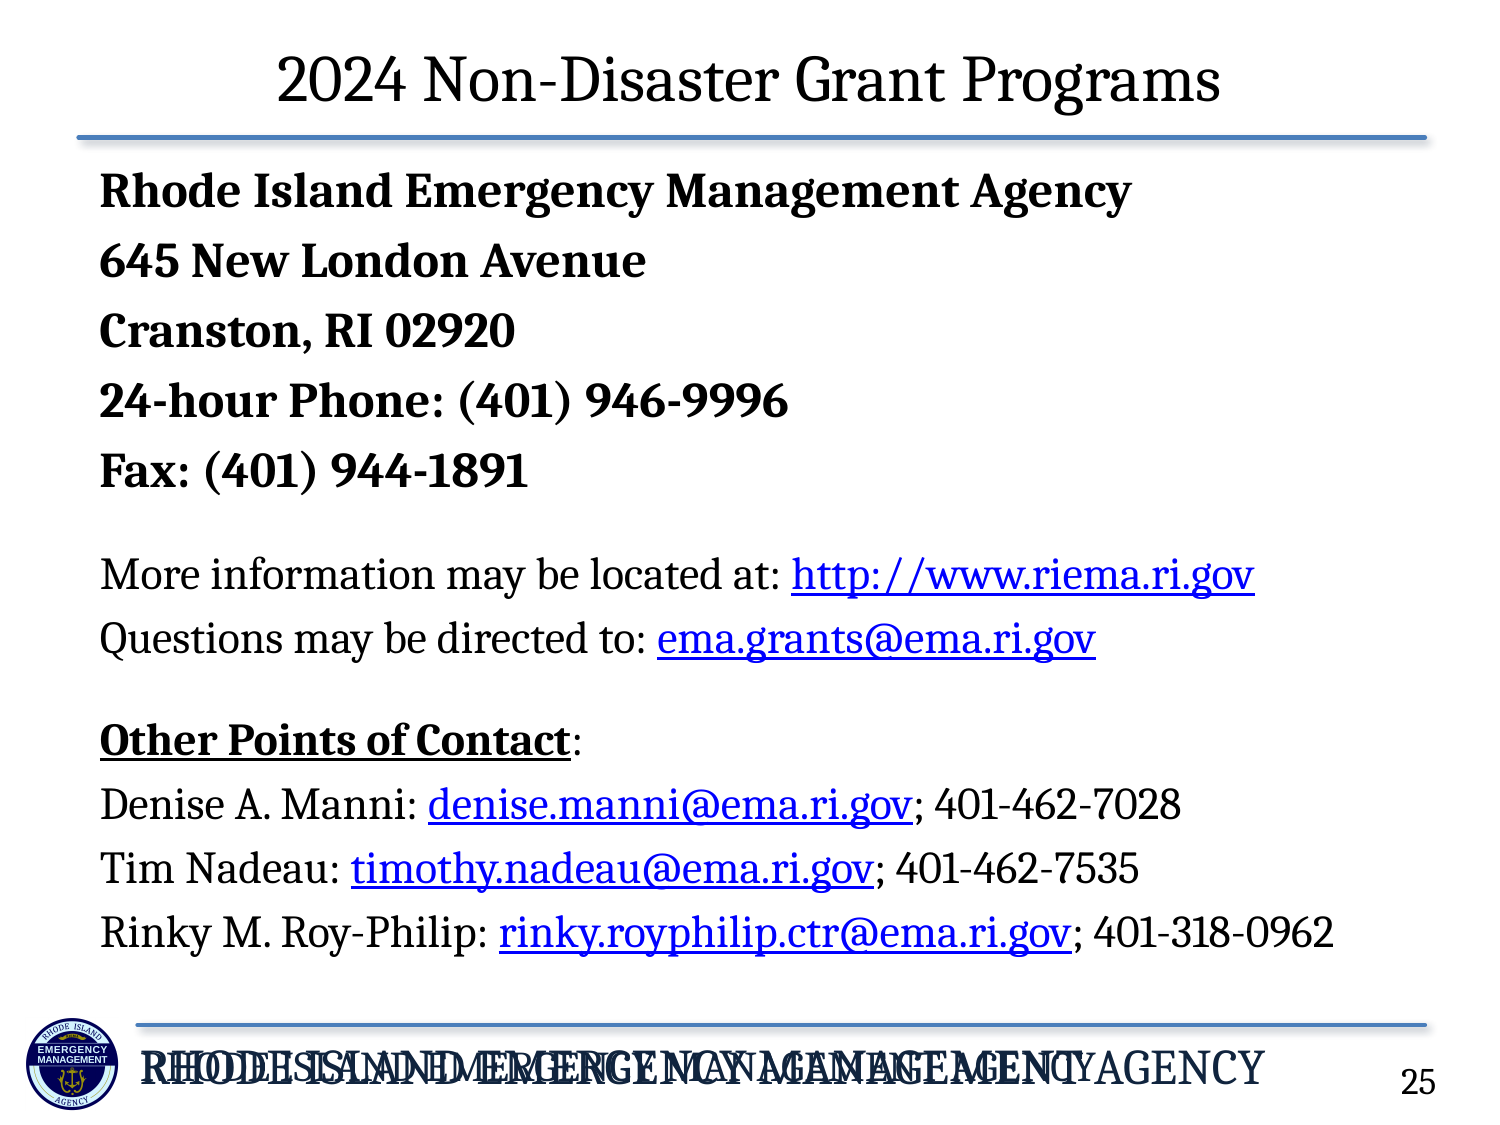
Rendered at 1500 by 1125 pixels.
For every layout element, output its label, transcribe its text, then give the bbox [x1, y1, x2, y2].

list Rhode Island Emergency Management Agency 645 New London Avenue Cranston, RI 02920 24-hour Phone: (401) 946-9996 Fax: (401) 944-1891 More information may be located at: http://www.riema.ri.gov Questions may be directed to: ema.grants@ema.ri.gov Other Points of Contact: Denise A. Manni: denise.manni@ema.ri.gov; 401-462-7028 Tim Nadeau: timothy.nadeau@ema.ri.gov; 401-462-7535 Rinky M. Roy-Philip: rinky.royphilip.ctr@ema.ri.gov; 401-318-0962 [75, 149, 1425, 1000]
text_box 2024 Non-Disaster Grant Programs [74, 27, 1425, 122]
text_box 25 [1374, 1049, 1463, 1110]
picture [25, 1017, 119, 1111]
